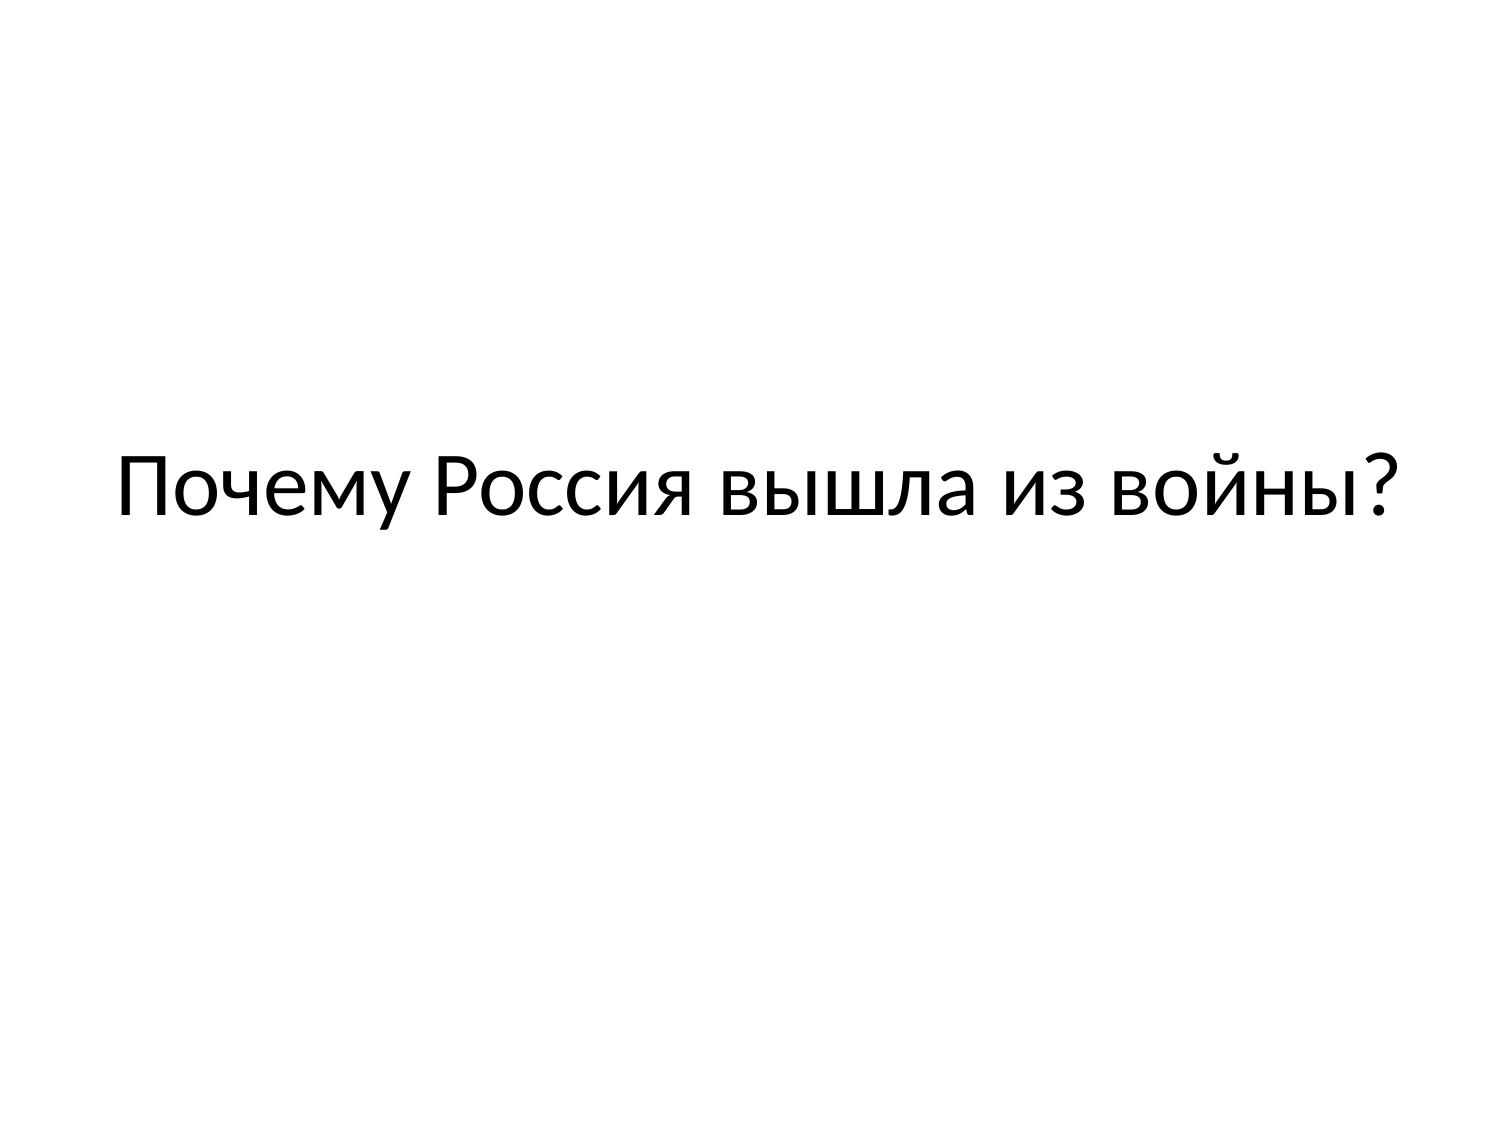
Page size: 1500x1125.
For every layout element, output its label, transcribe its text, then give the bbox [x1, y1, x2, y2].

title Почему Россия вышла из войны? [85, 385, 1436, 573]
